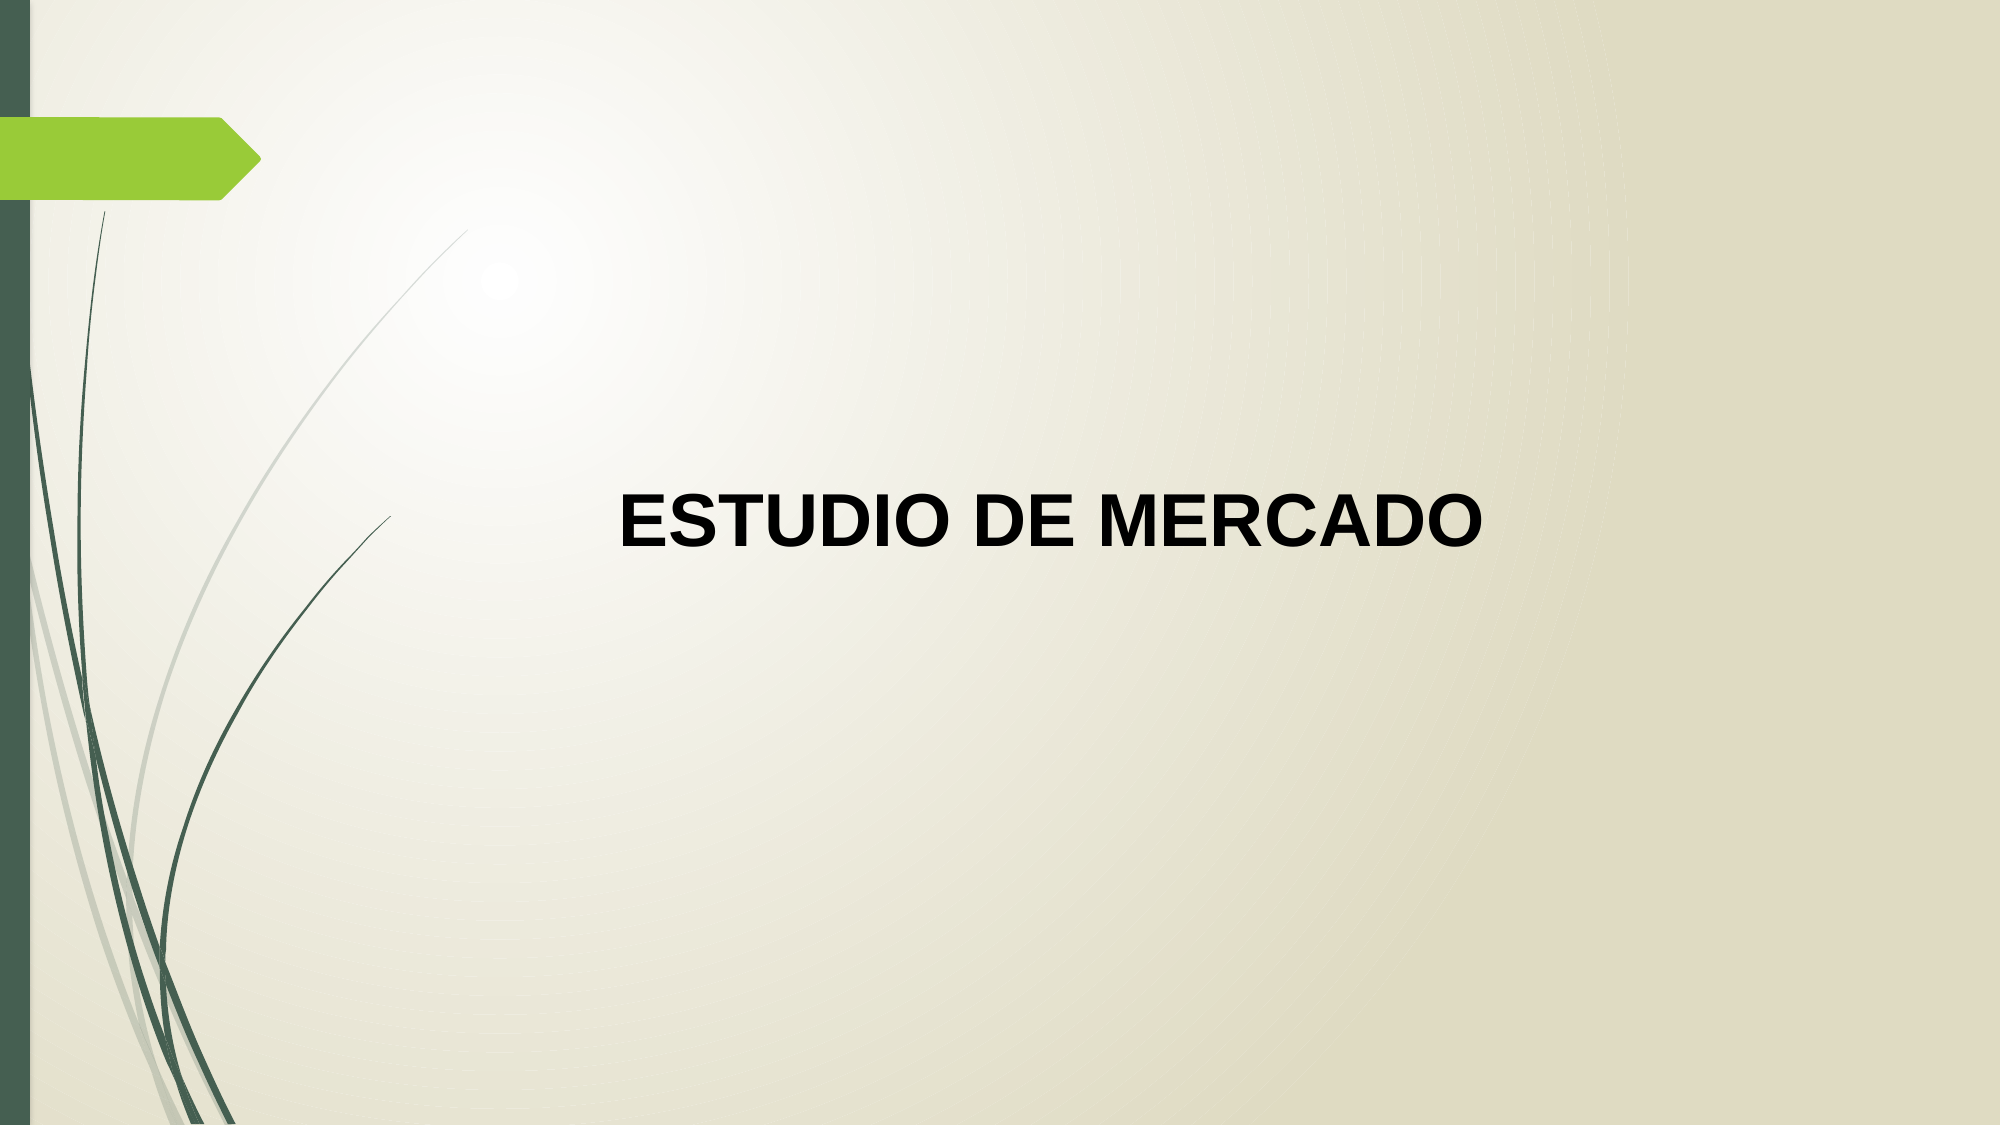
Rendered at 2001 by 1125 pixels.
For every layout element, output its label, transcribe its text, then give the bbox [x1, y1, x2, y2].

text_box ESTUDIO DE MERCADO [595, 464, 1510, 569]
